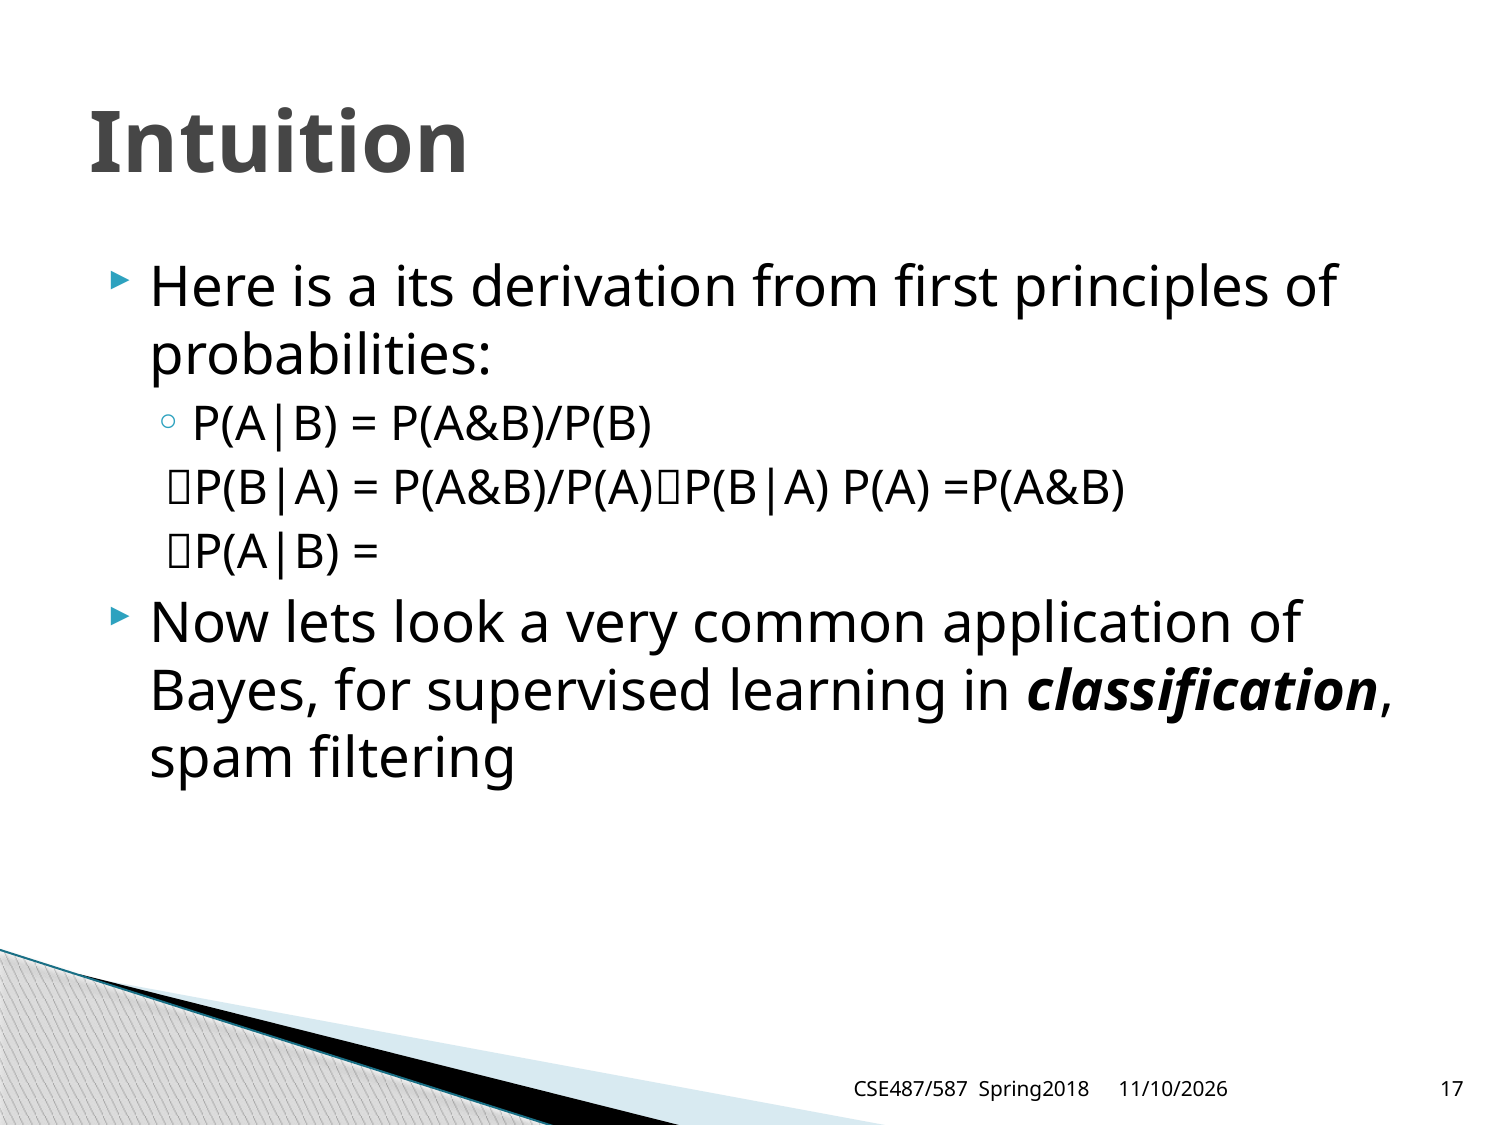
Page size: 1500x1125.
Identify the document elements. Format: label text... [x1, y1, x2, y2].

slide_number 17 [1418, 1051, 1479, 1112]
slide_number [1105, 1051, 1418, 1112]
footer CSE487/587 Spring2018 [718, 1051, 1105, 1112]
title Intuition [75, 45, 1425, 233]
